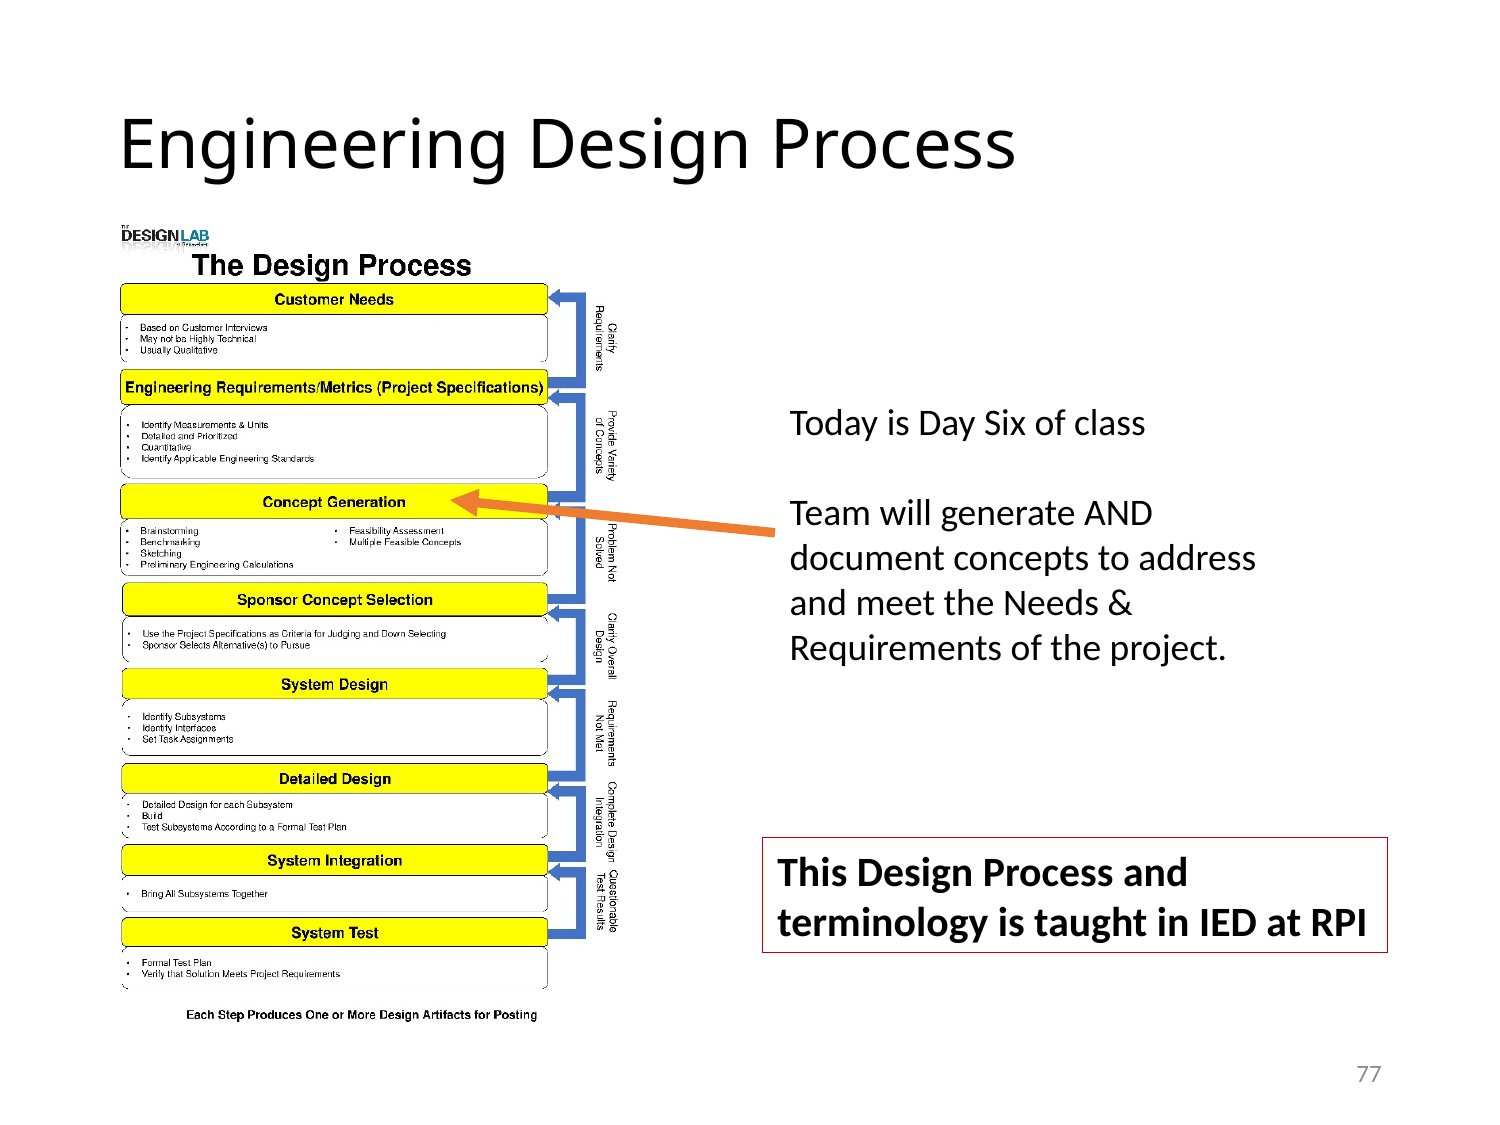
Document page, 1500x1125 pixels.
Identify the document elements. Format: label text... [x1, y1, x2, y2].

title Engineering Design Process [103, 37, 1397, 255]
slide_number 77 [1059, 1042, 1397, 1103]
text_box This Design Process and terminology is taught in IED at RPI [762, 837, 1388, 953]
text_box Today is Day Six of class Team will generate AND document concepts to address and meet the Needs & Requirements of the project. [774, 390, 1300, 676]
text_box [449, 499, 775, 535]
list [79, 186, 655, 1049]
